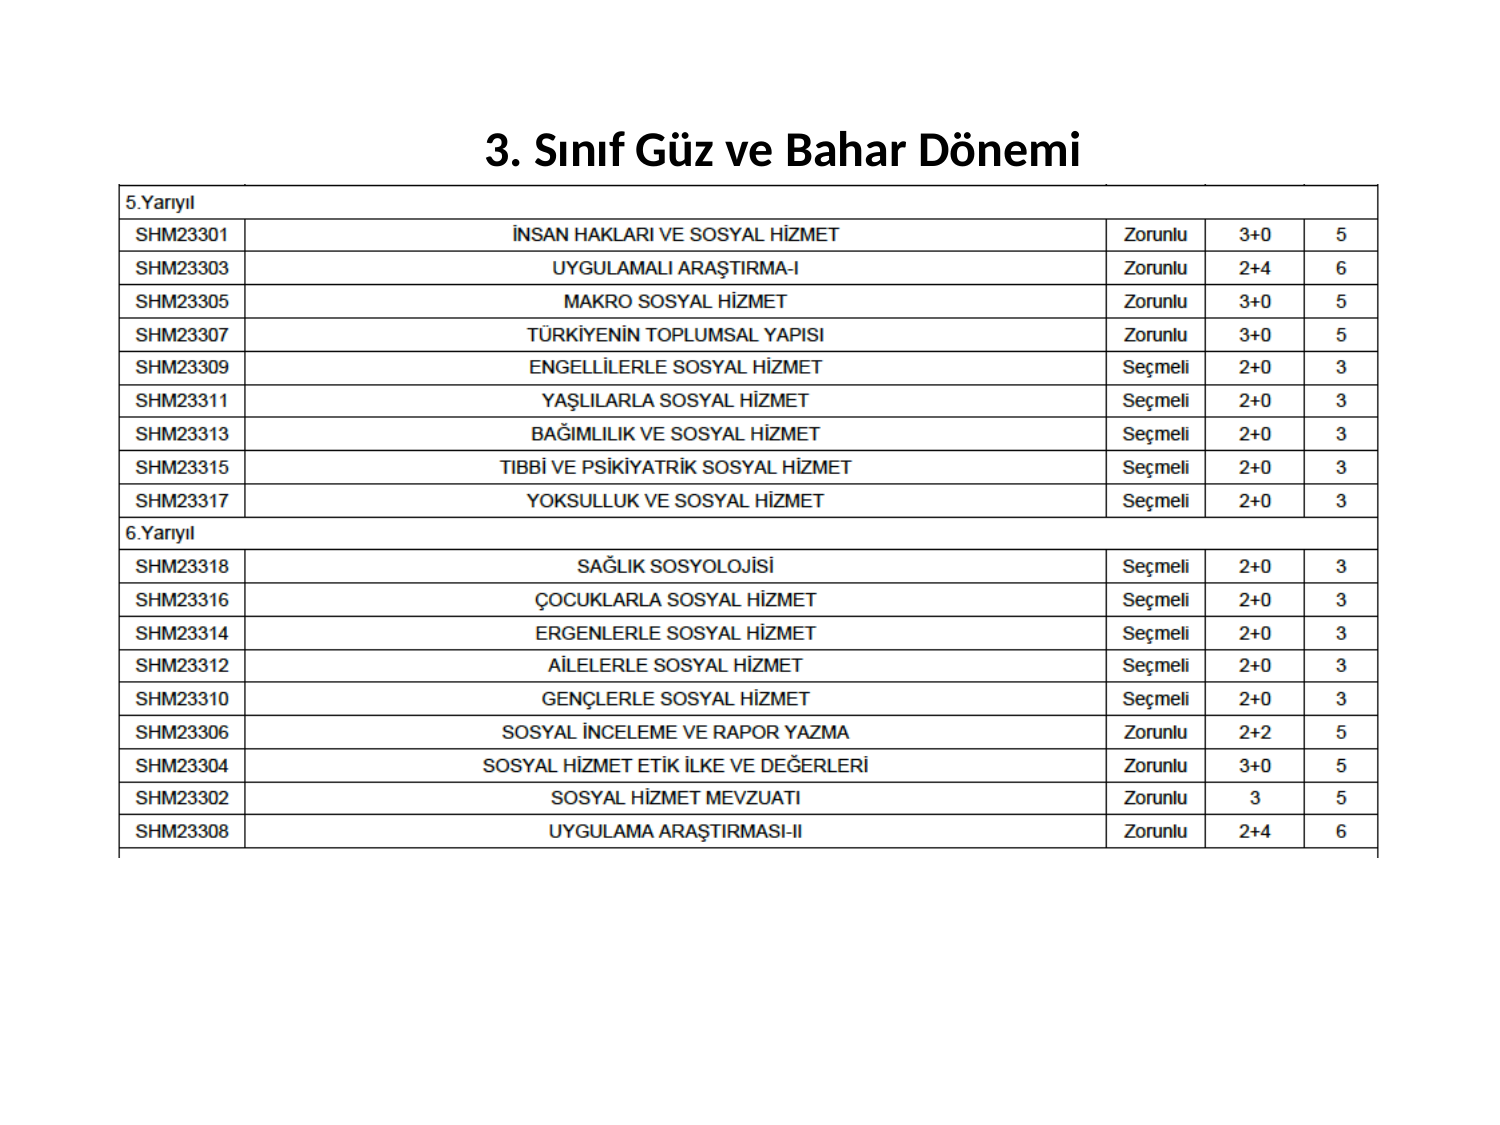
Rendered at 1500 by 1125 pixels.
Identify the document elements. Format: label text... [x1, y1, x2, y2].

text_box 3. Sınıf Güz ve Bahar Dönemi [469, 108, 1098, 182]
picture [112, 184, 1388, 858]
